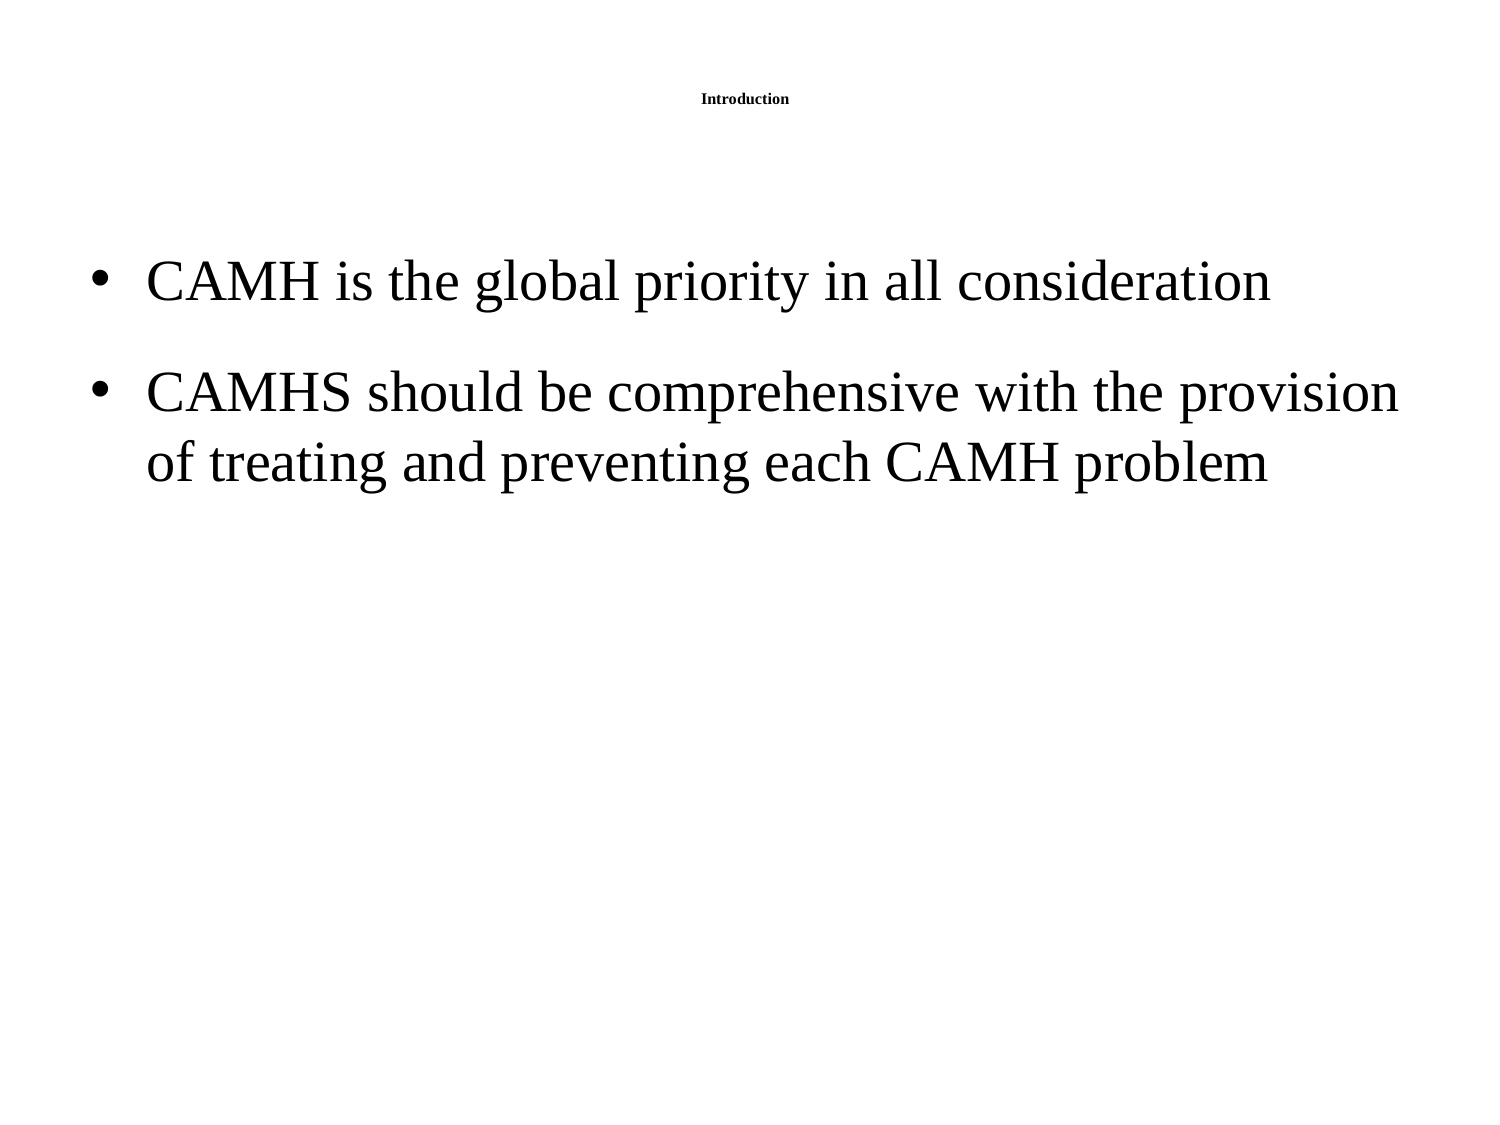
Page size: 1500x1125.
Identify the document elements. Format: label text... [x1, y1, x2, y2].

title Introduction [70, 23, 1421, 173]
list CAMH is the global priority in all consideration CAMHS should be comprehensive with the provision of treating and preventing each CAMH problem [75, 234, 1425, 926]
